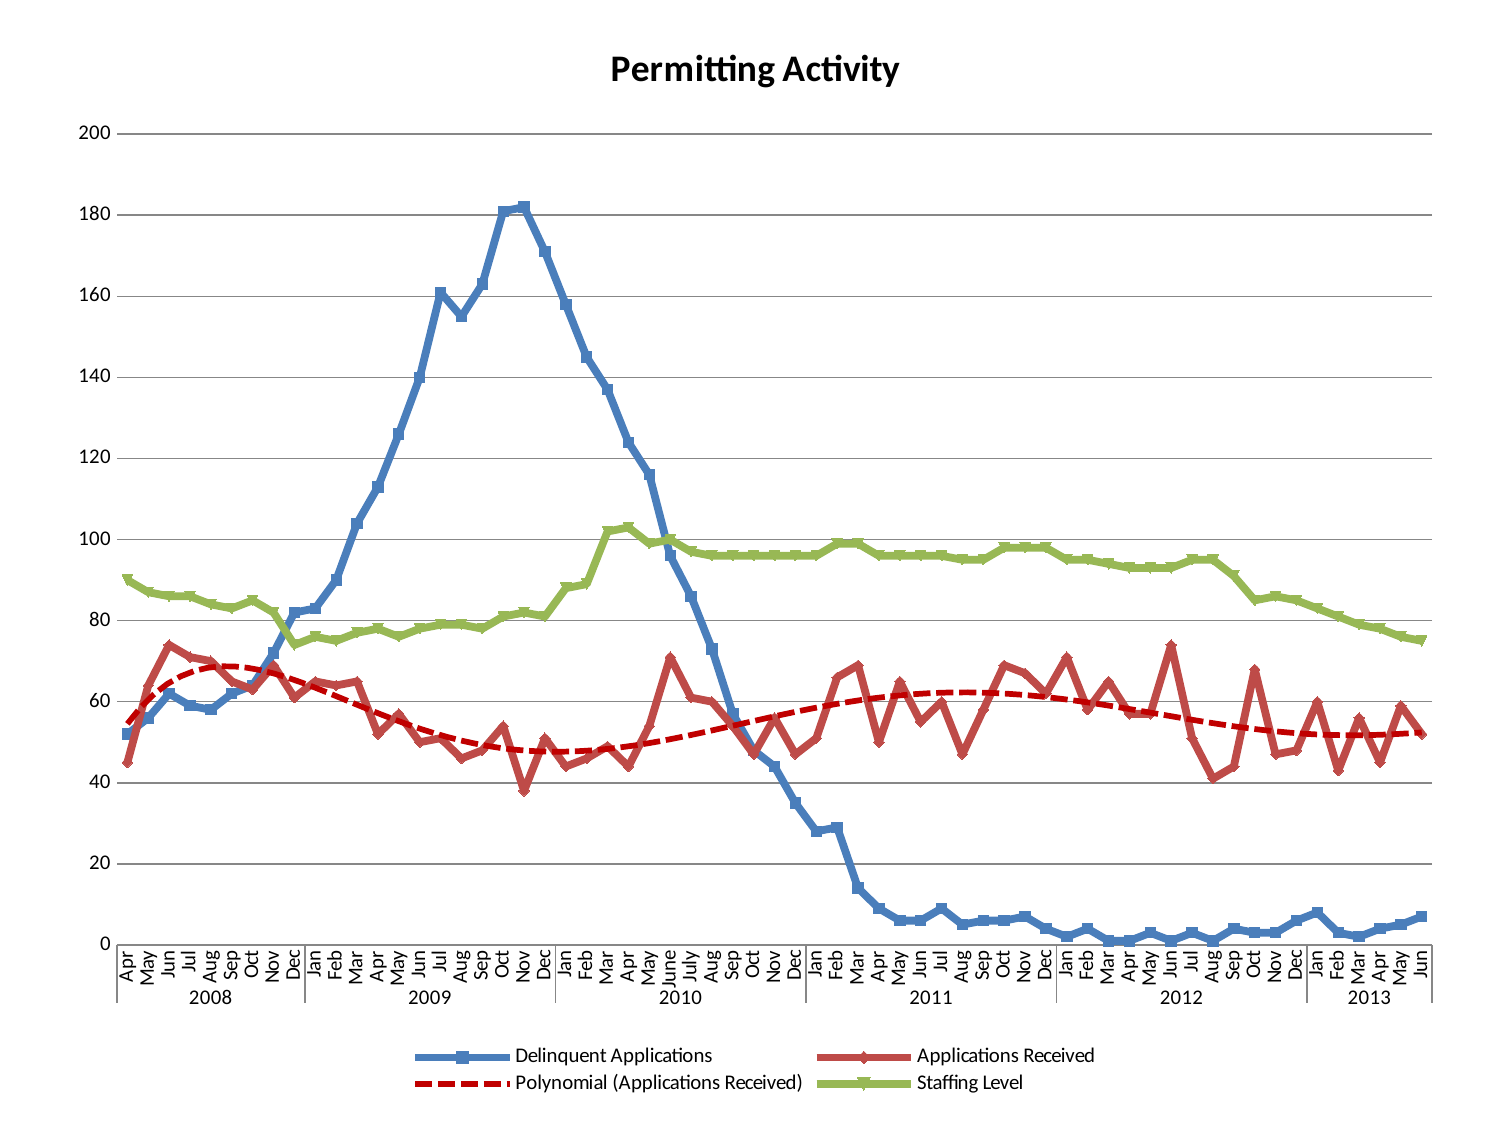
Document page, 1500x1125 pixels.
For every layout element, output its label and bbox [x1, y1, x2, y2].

chart [49, 12, 1461, 1101]
